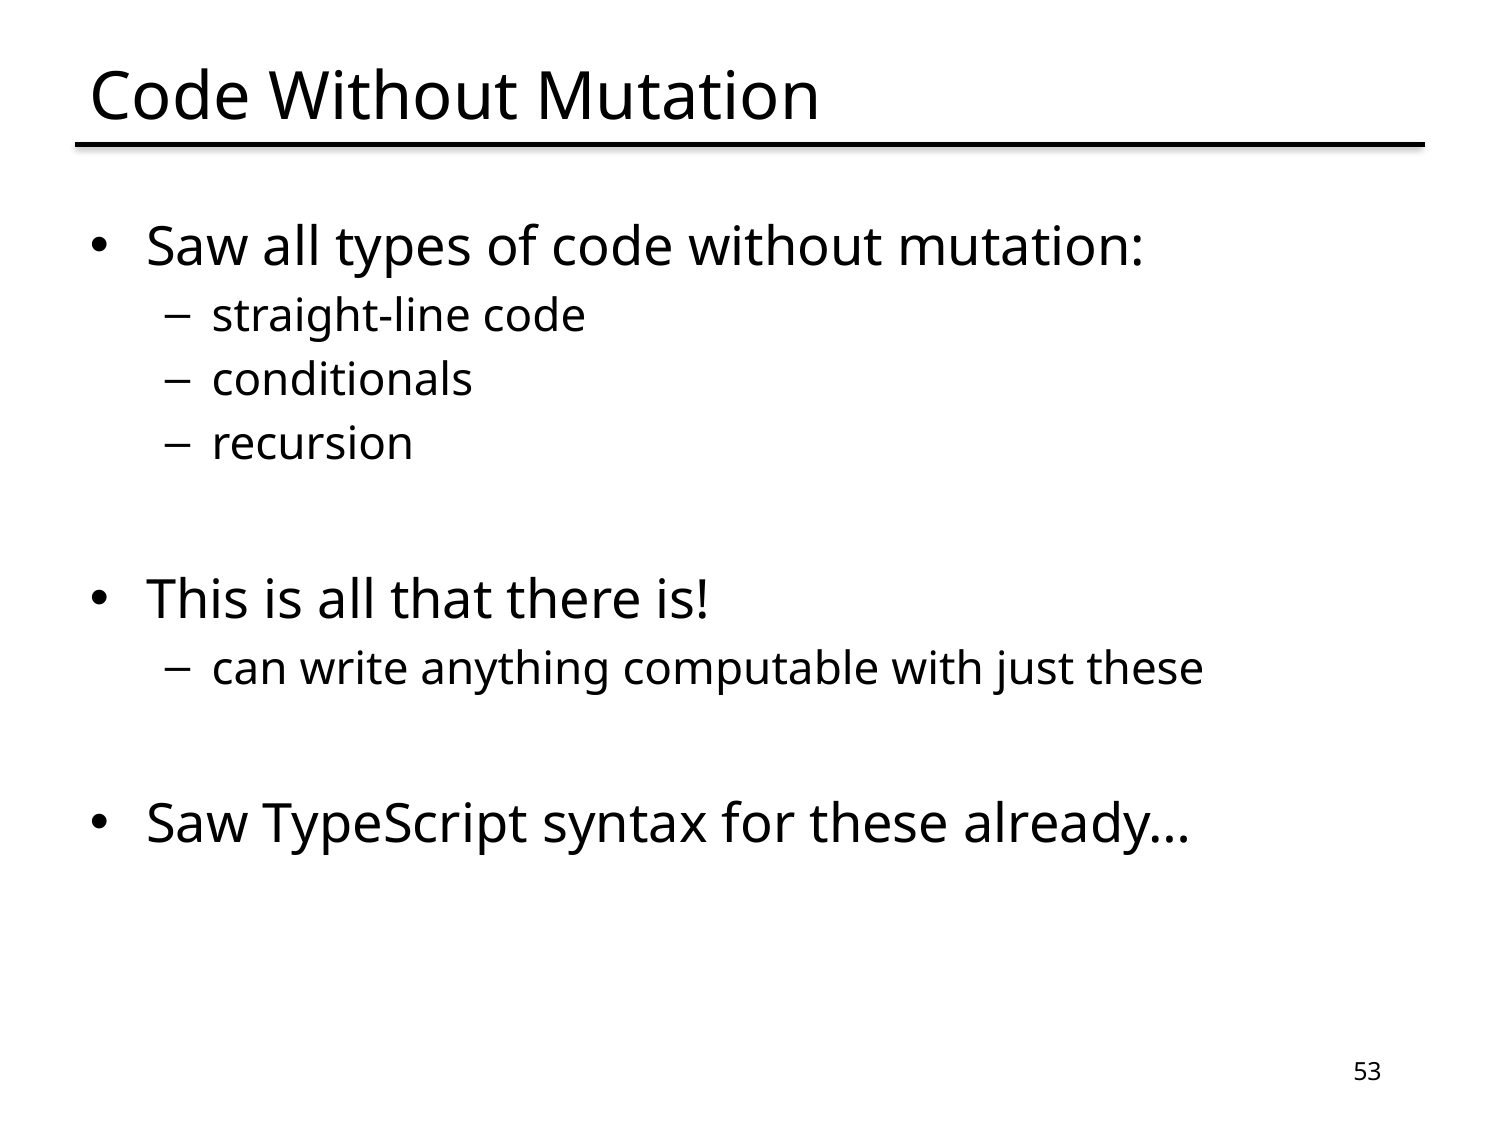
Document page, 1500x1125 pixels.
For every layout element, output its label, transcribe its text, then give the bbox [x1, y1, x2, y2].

slide_number 53 [1059, 1042, 1397, 1103]
title Code Without Mutation [75, 45, 1425, 145]
list Saw all types of code without mutation: straight-line code conditionals recursion This is all that there is! can write anything computable with just these Saw TypeScript syntax for these already… [75, 204, 1425, 1048]
